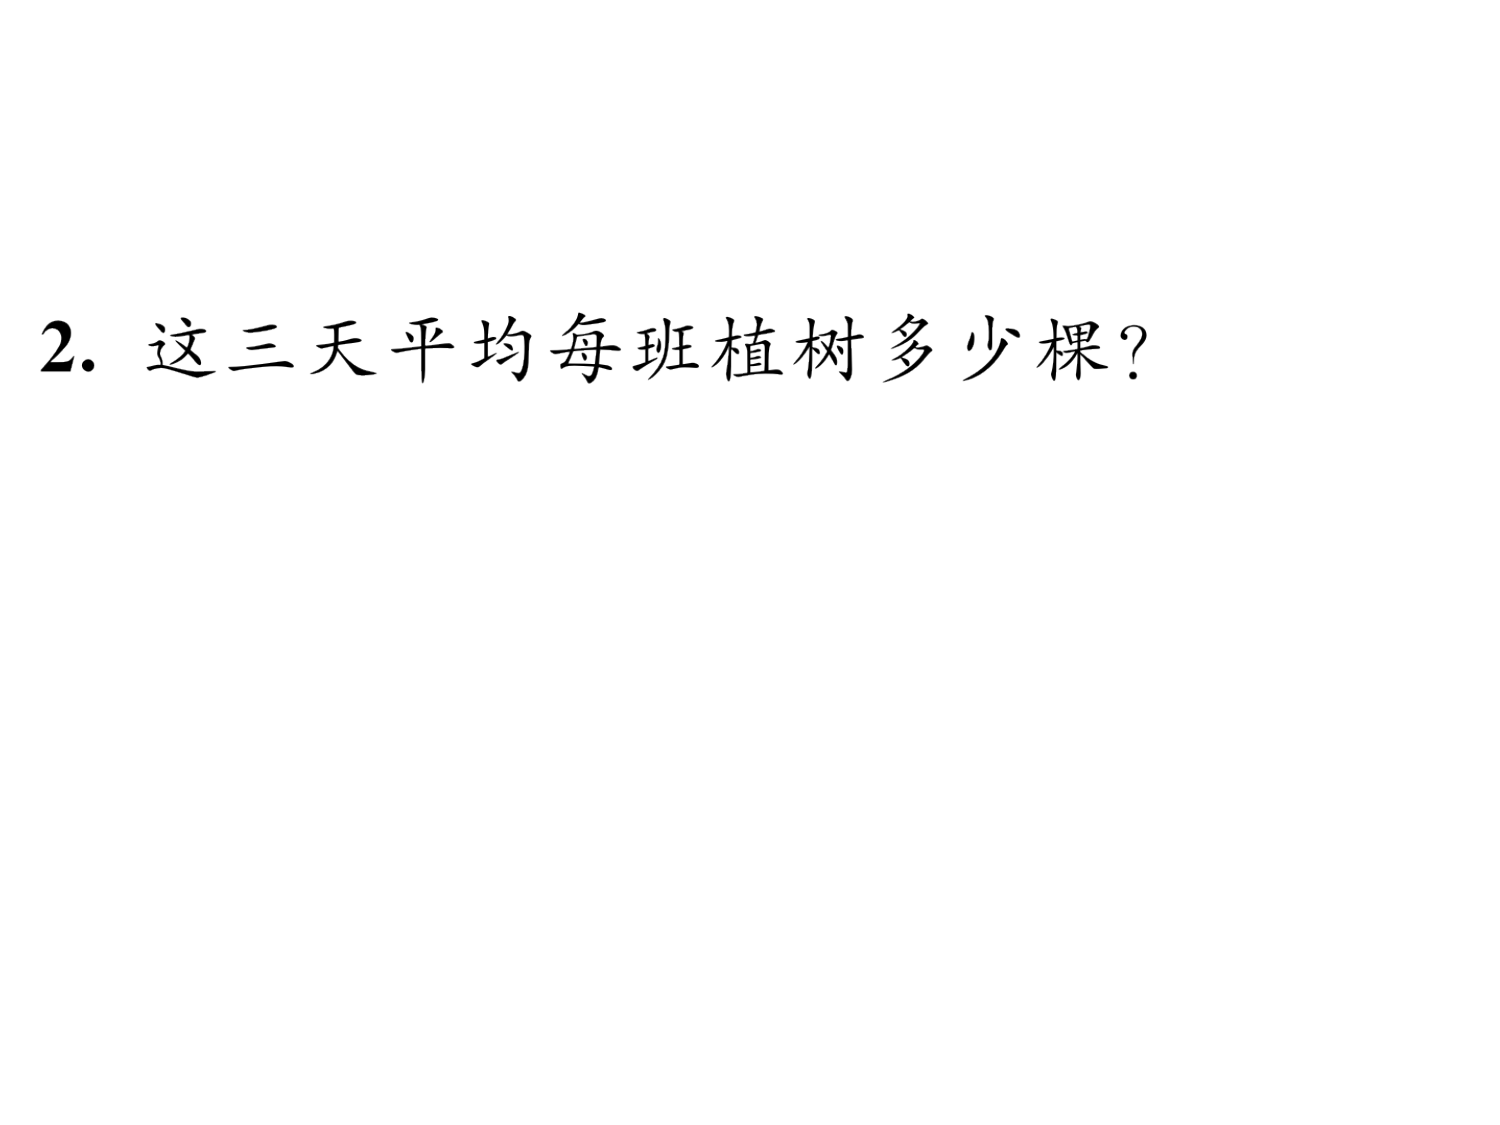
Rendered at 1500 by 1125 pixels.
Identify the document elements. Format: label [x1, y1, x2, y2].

picture [35, 177, 1453, 810]
